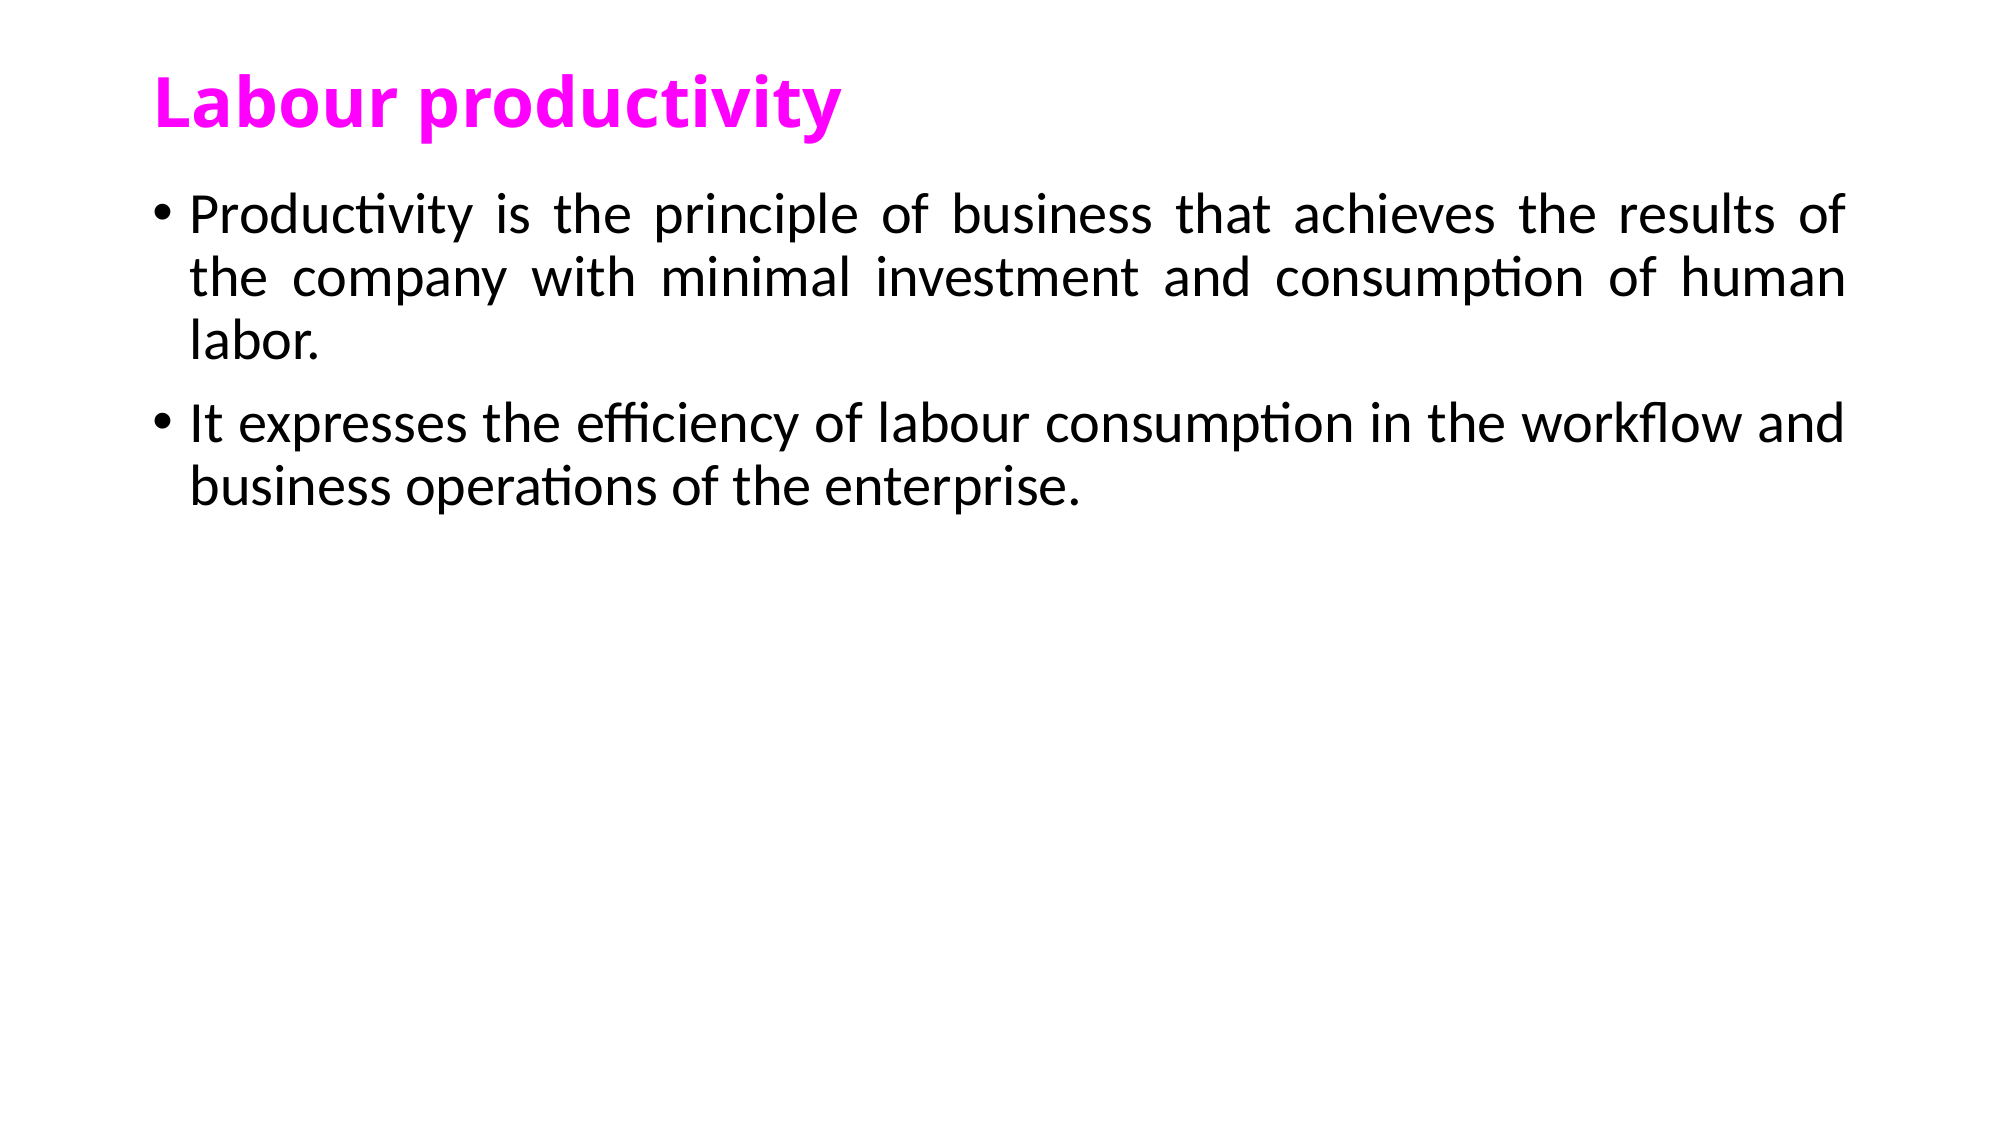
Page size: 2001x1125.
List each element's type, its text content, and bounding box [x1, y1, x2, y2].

list Productivity is the principle of business that achieves the results of the company with minimal investment and consumption of human labor. It expresses the efficiency of labour consumption in the workflow and business operations of the enterprise. [137, 175, 1863, 665]
title Labour productivity [137, 59, 1863, 151]
